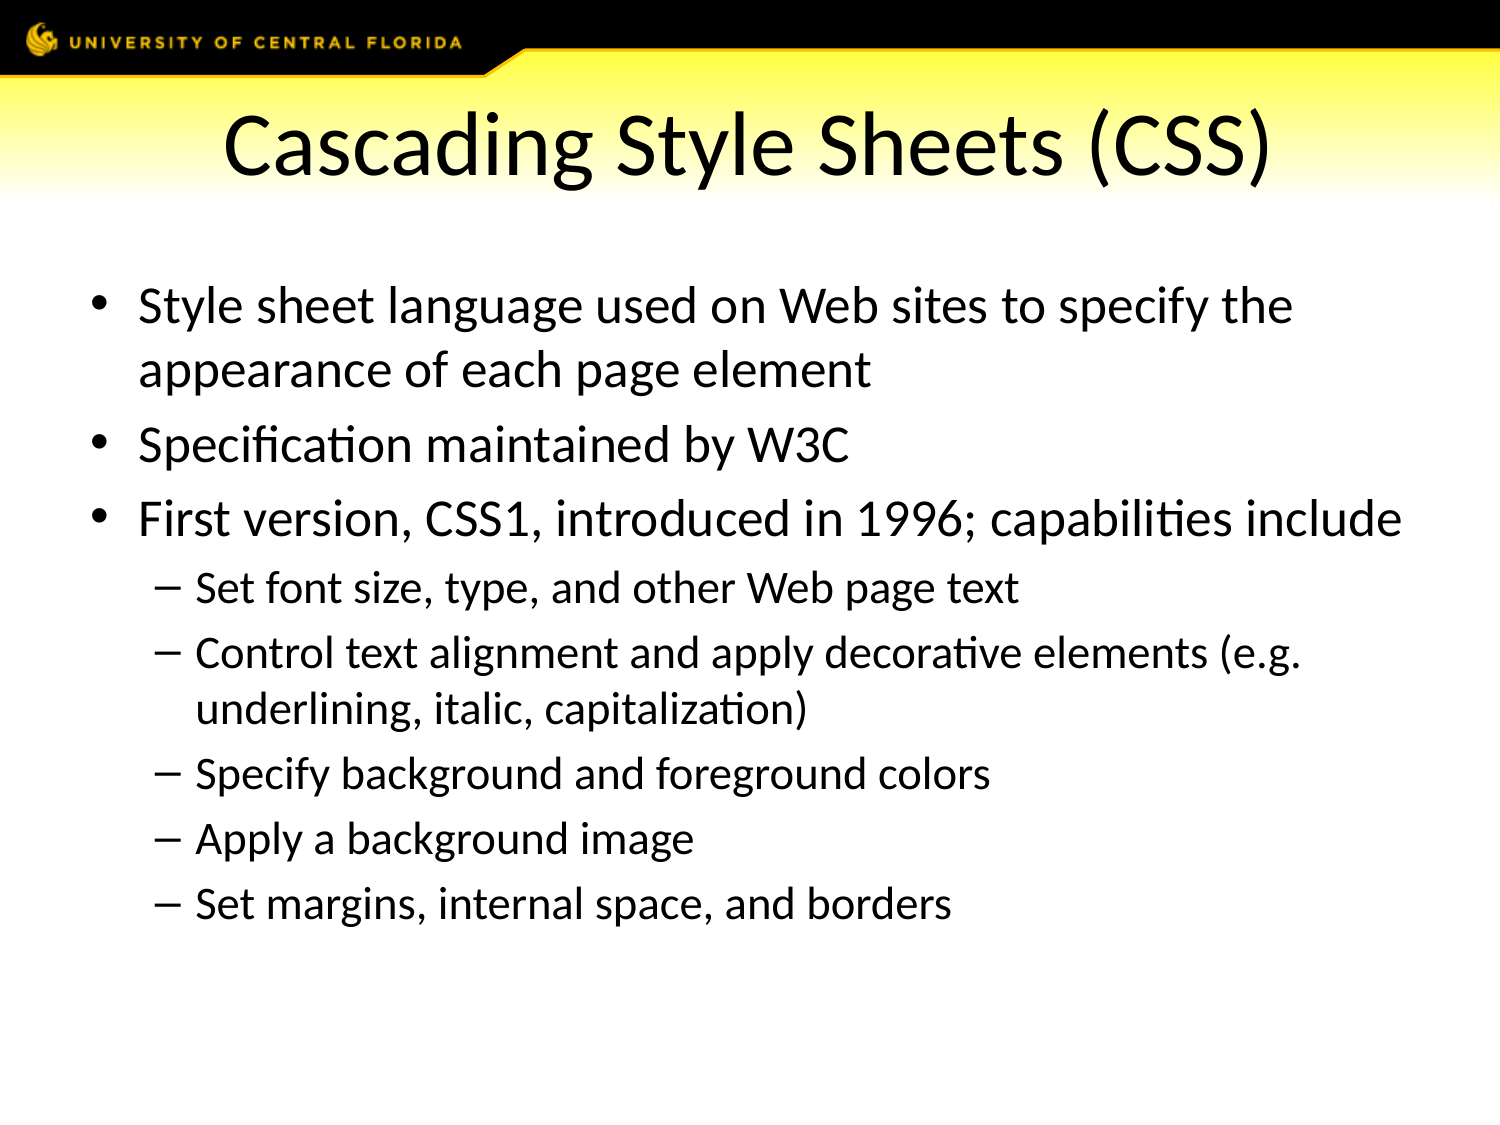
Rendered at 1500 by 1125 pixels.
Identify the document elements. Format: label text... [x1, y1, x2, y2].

picture [0, 0, 484, 74]
title Cascading Style Sheets (CSS) [75, 45, 1425, 233]
list Style sheet language used on Web sites to specify the appearance of each page element Specification maintained by W3C First version, CSS1, introduced in 1996; capabilities include Set font size, type, and other Web page text Control text alignment and apply decorative elements (e.g. underlining, italic, capitalization) Specify background and foreground colors Apply a background image Set margins, internal space, and borders [75, 262, 1425, 1005]
